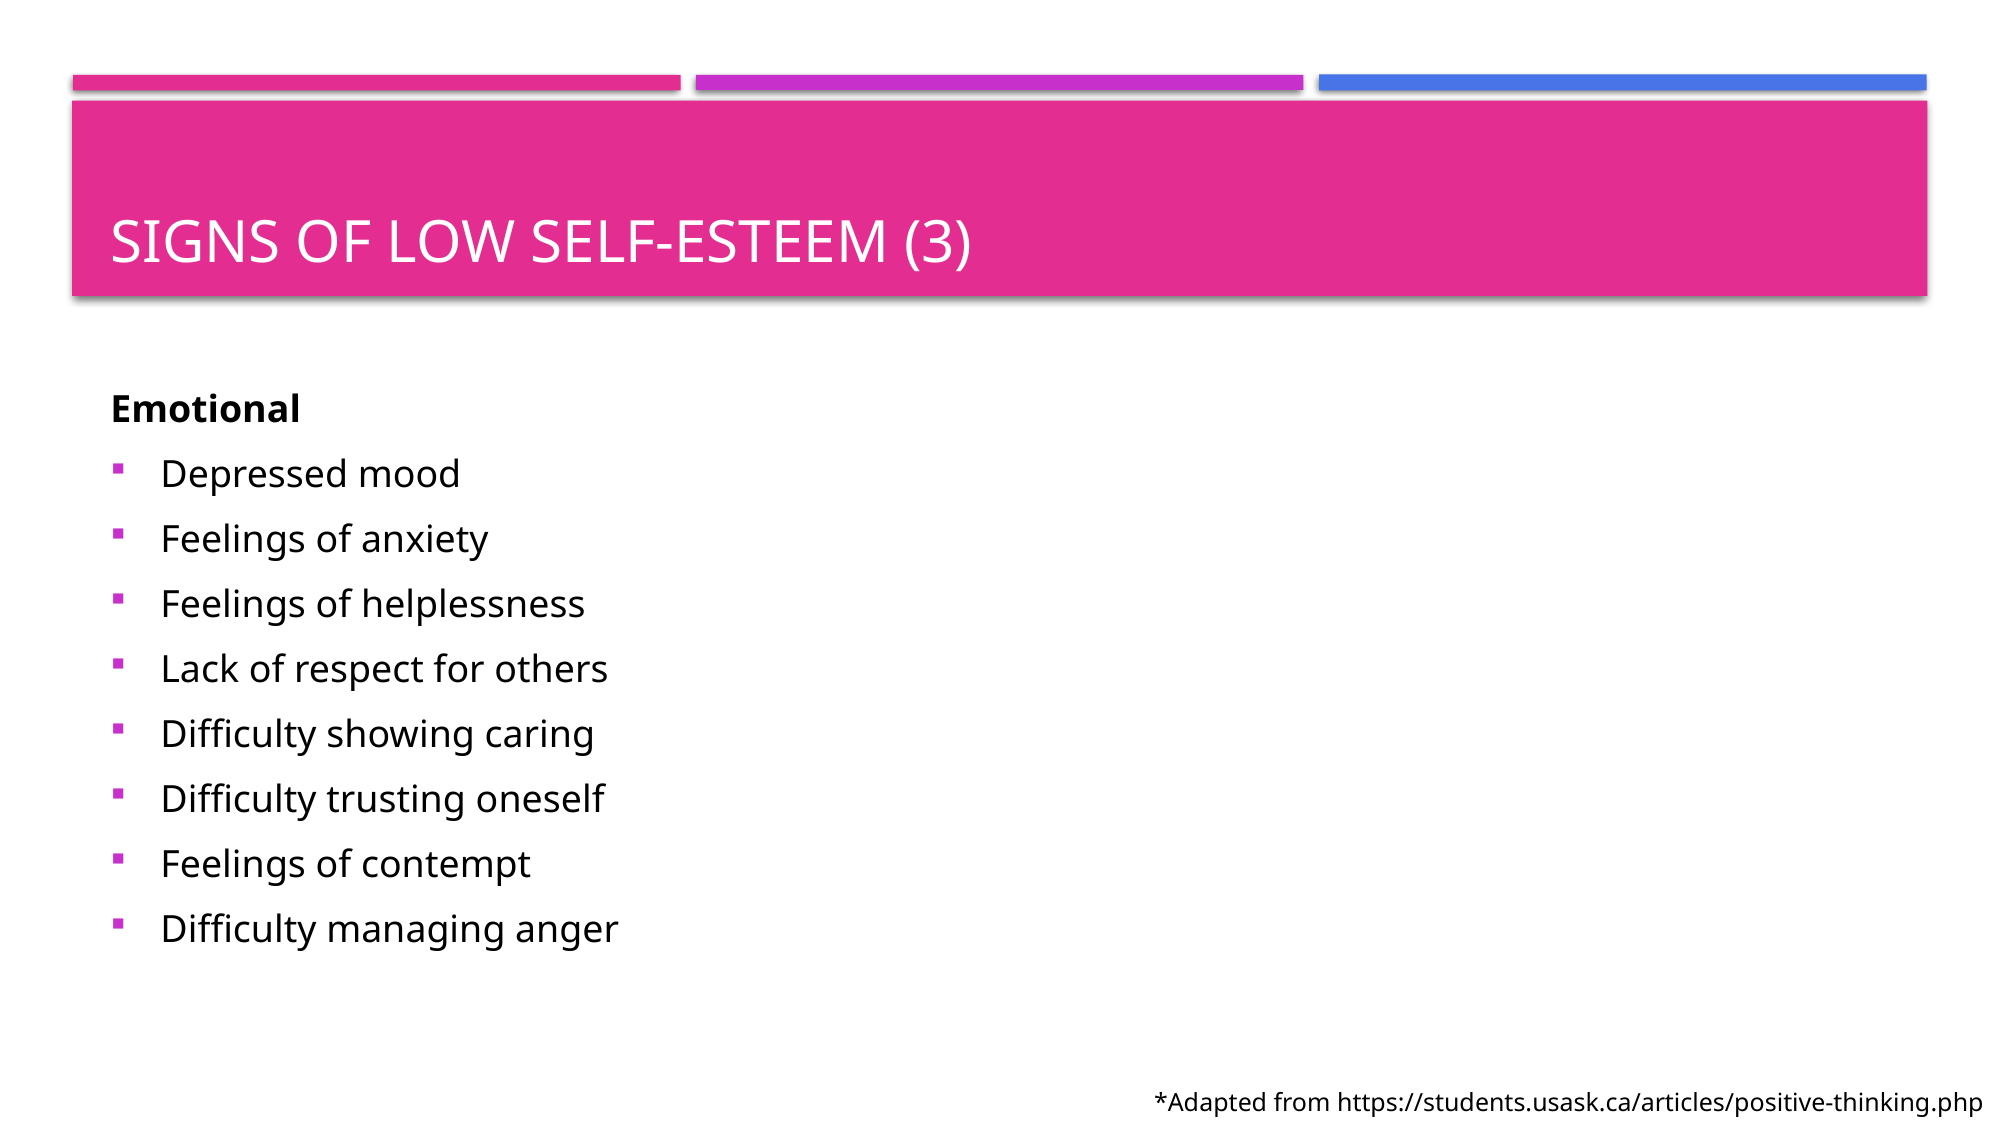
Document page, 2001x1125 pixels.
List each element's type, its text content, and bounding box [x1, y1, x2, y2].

text_box *Adapted from https://students.usask.ca/articles/positive-thinking.php [586, 1079, 2000, 1125]
title Signs of low self-esteem (3) [95, 115, 1905, 282]
list Emotional Depressed mood Feelings of anxiety Feelings of helplessness Lack of respect for others Difficulty showing caring Difficulty trusting oneself Feelings of contempt Difficulty managing anger [95, 326, 1905, 1010]
